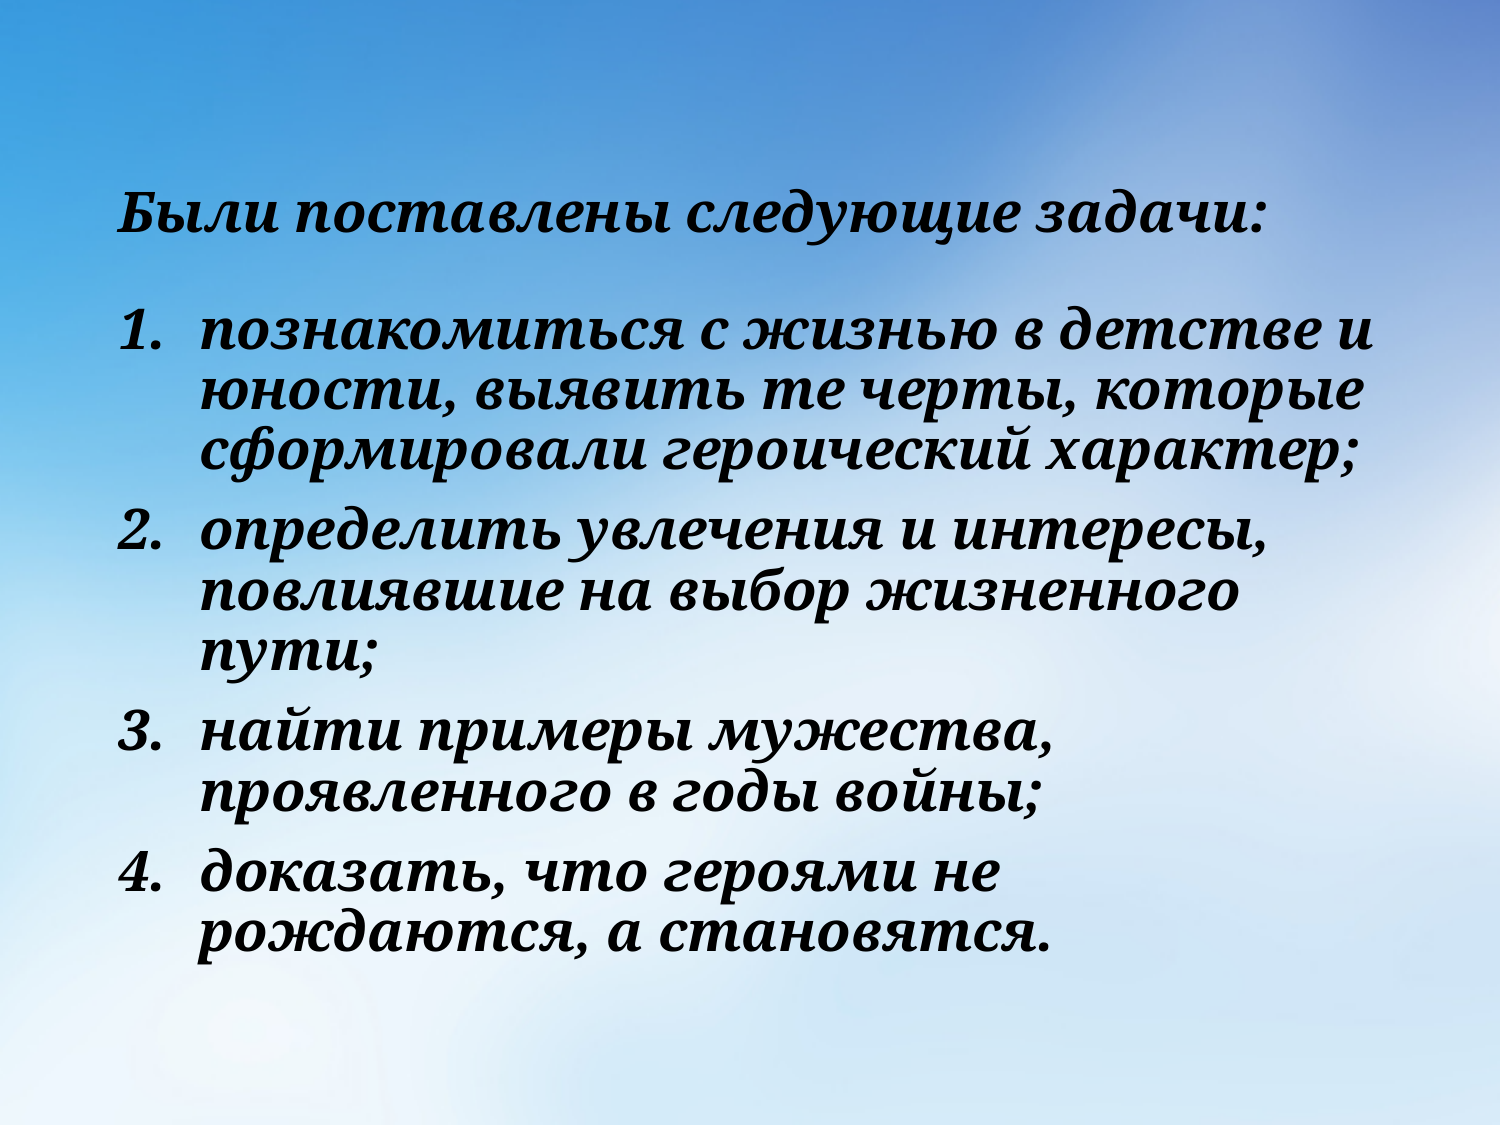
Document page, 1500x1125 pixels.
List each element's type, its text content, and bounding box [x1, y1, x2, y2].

list Были поставлены следующие задачи: познакомиться с жизнью в детстве и юности, выявить те черты, которые сформировали героический характер; определить увлечения и интересы, повлиявшие на выбор жизненного пути; найти примеры мужества, проявленного в годы войны; доказать, что героями не рождаются, а становятся. [103, 177, 1397, 1014]
picture [0, 0, 1500, 1125]
